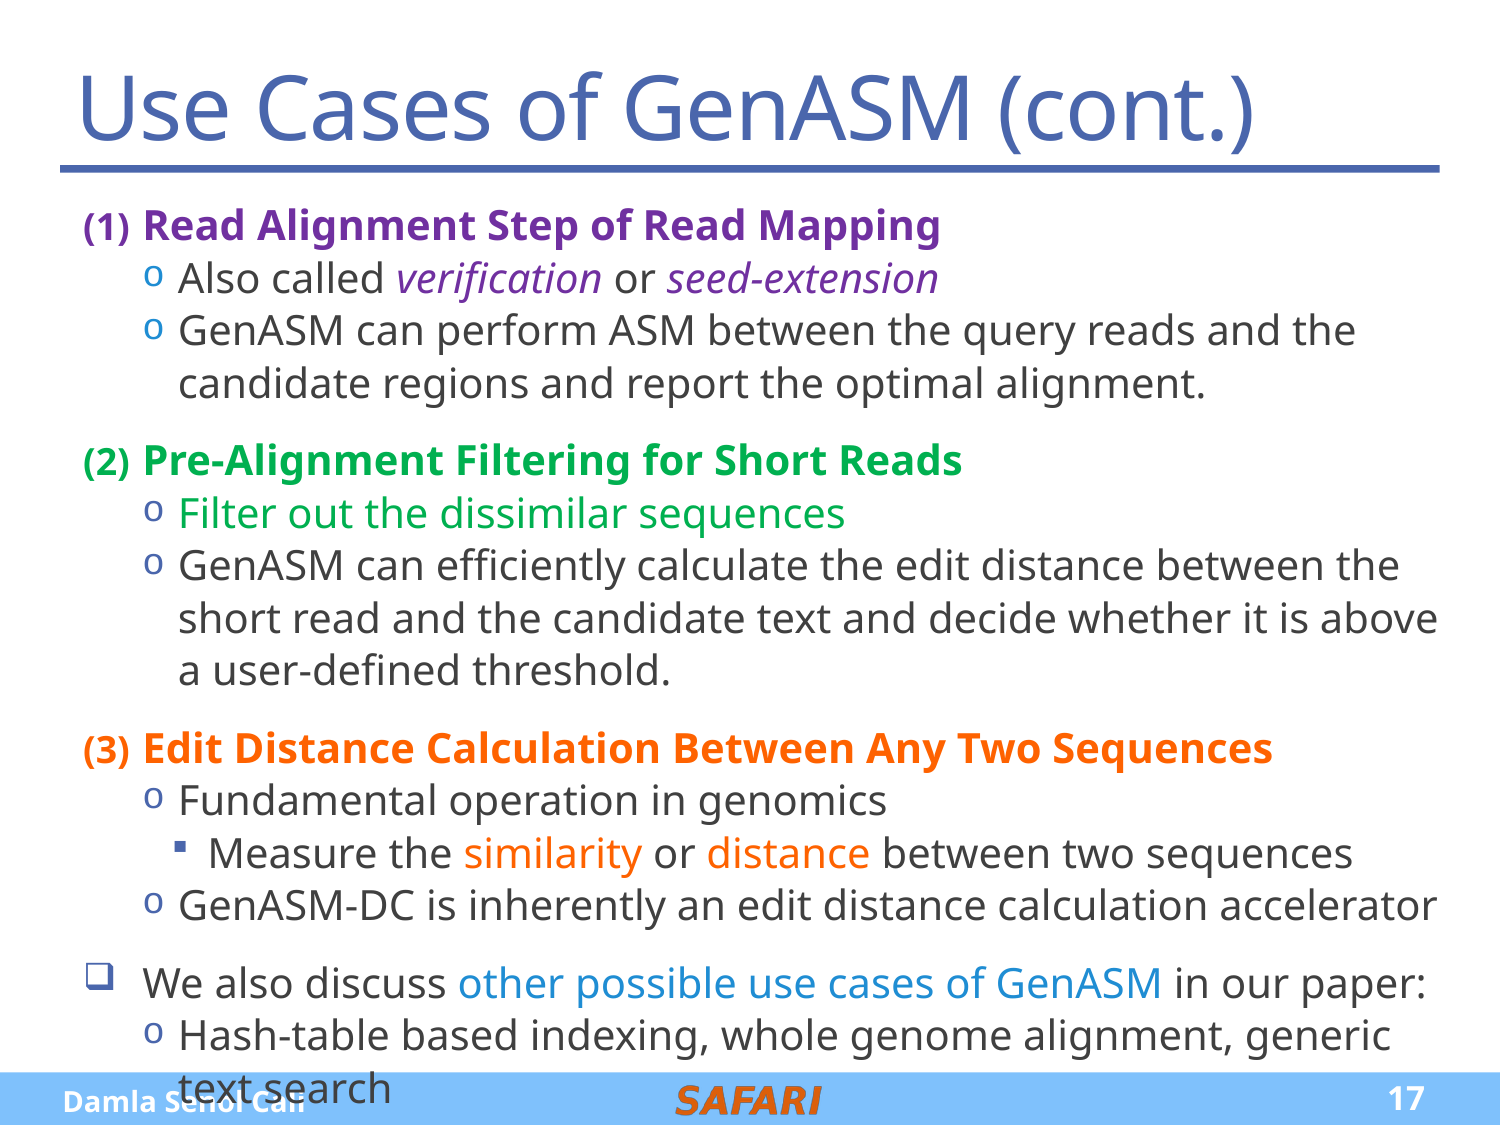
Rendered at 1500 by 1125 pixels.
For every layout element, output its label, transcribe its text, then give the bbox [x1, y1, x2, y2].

list Read Alignment Step of Read Mapping Also called verification or seed-extension GenASM can perform ASM between the query reads and the candidate regions and report the optimal alignment. Pre-Alignment Filtering for Short Reads Filter out the dissimilar sequences GenASM can efficiently calculate the edit distance between the short read and the candidate text and decide whether it is above a user-defined threshold. Edit Distance Calculation Between Any Two Sequences Fundamental operation in genomics Measure the similarity or distance between two sequences GenASM-DC is inherently an edit distance calculation accelerator We also discuss other possible use cases of GenASM in our paper: Hash-table based indexing, whole genome alignment, generic text search [60, 189, 1440, 1055]
title Use Cases of GenASM (cont.) [60, 42, 1440, 166]
picture [674, 1078, 826, 1123]
slide_number 17 [1233, 1077, 1440, 1122]
